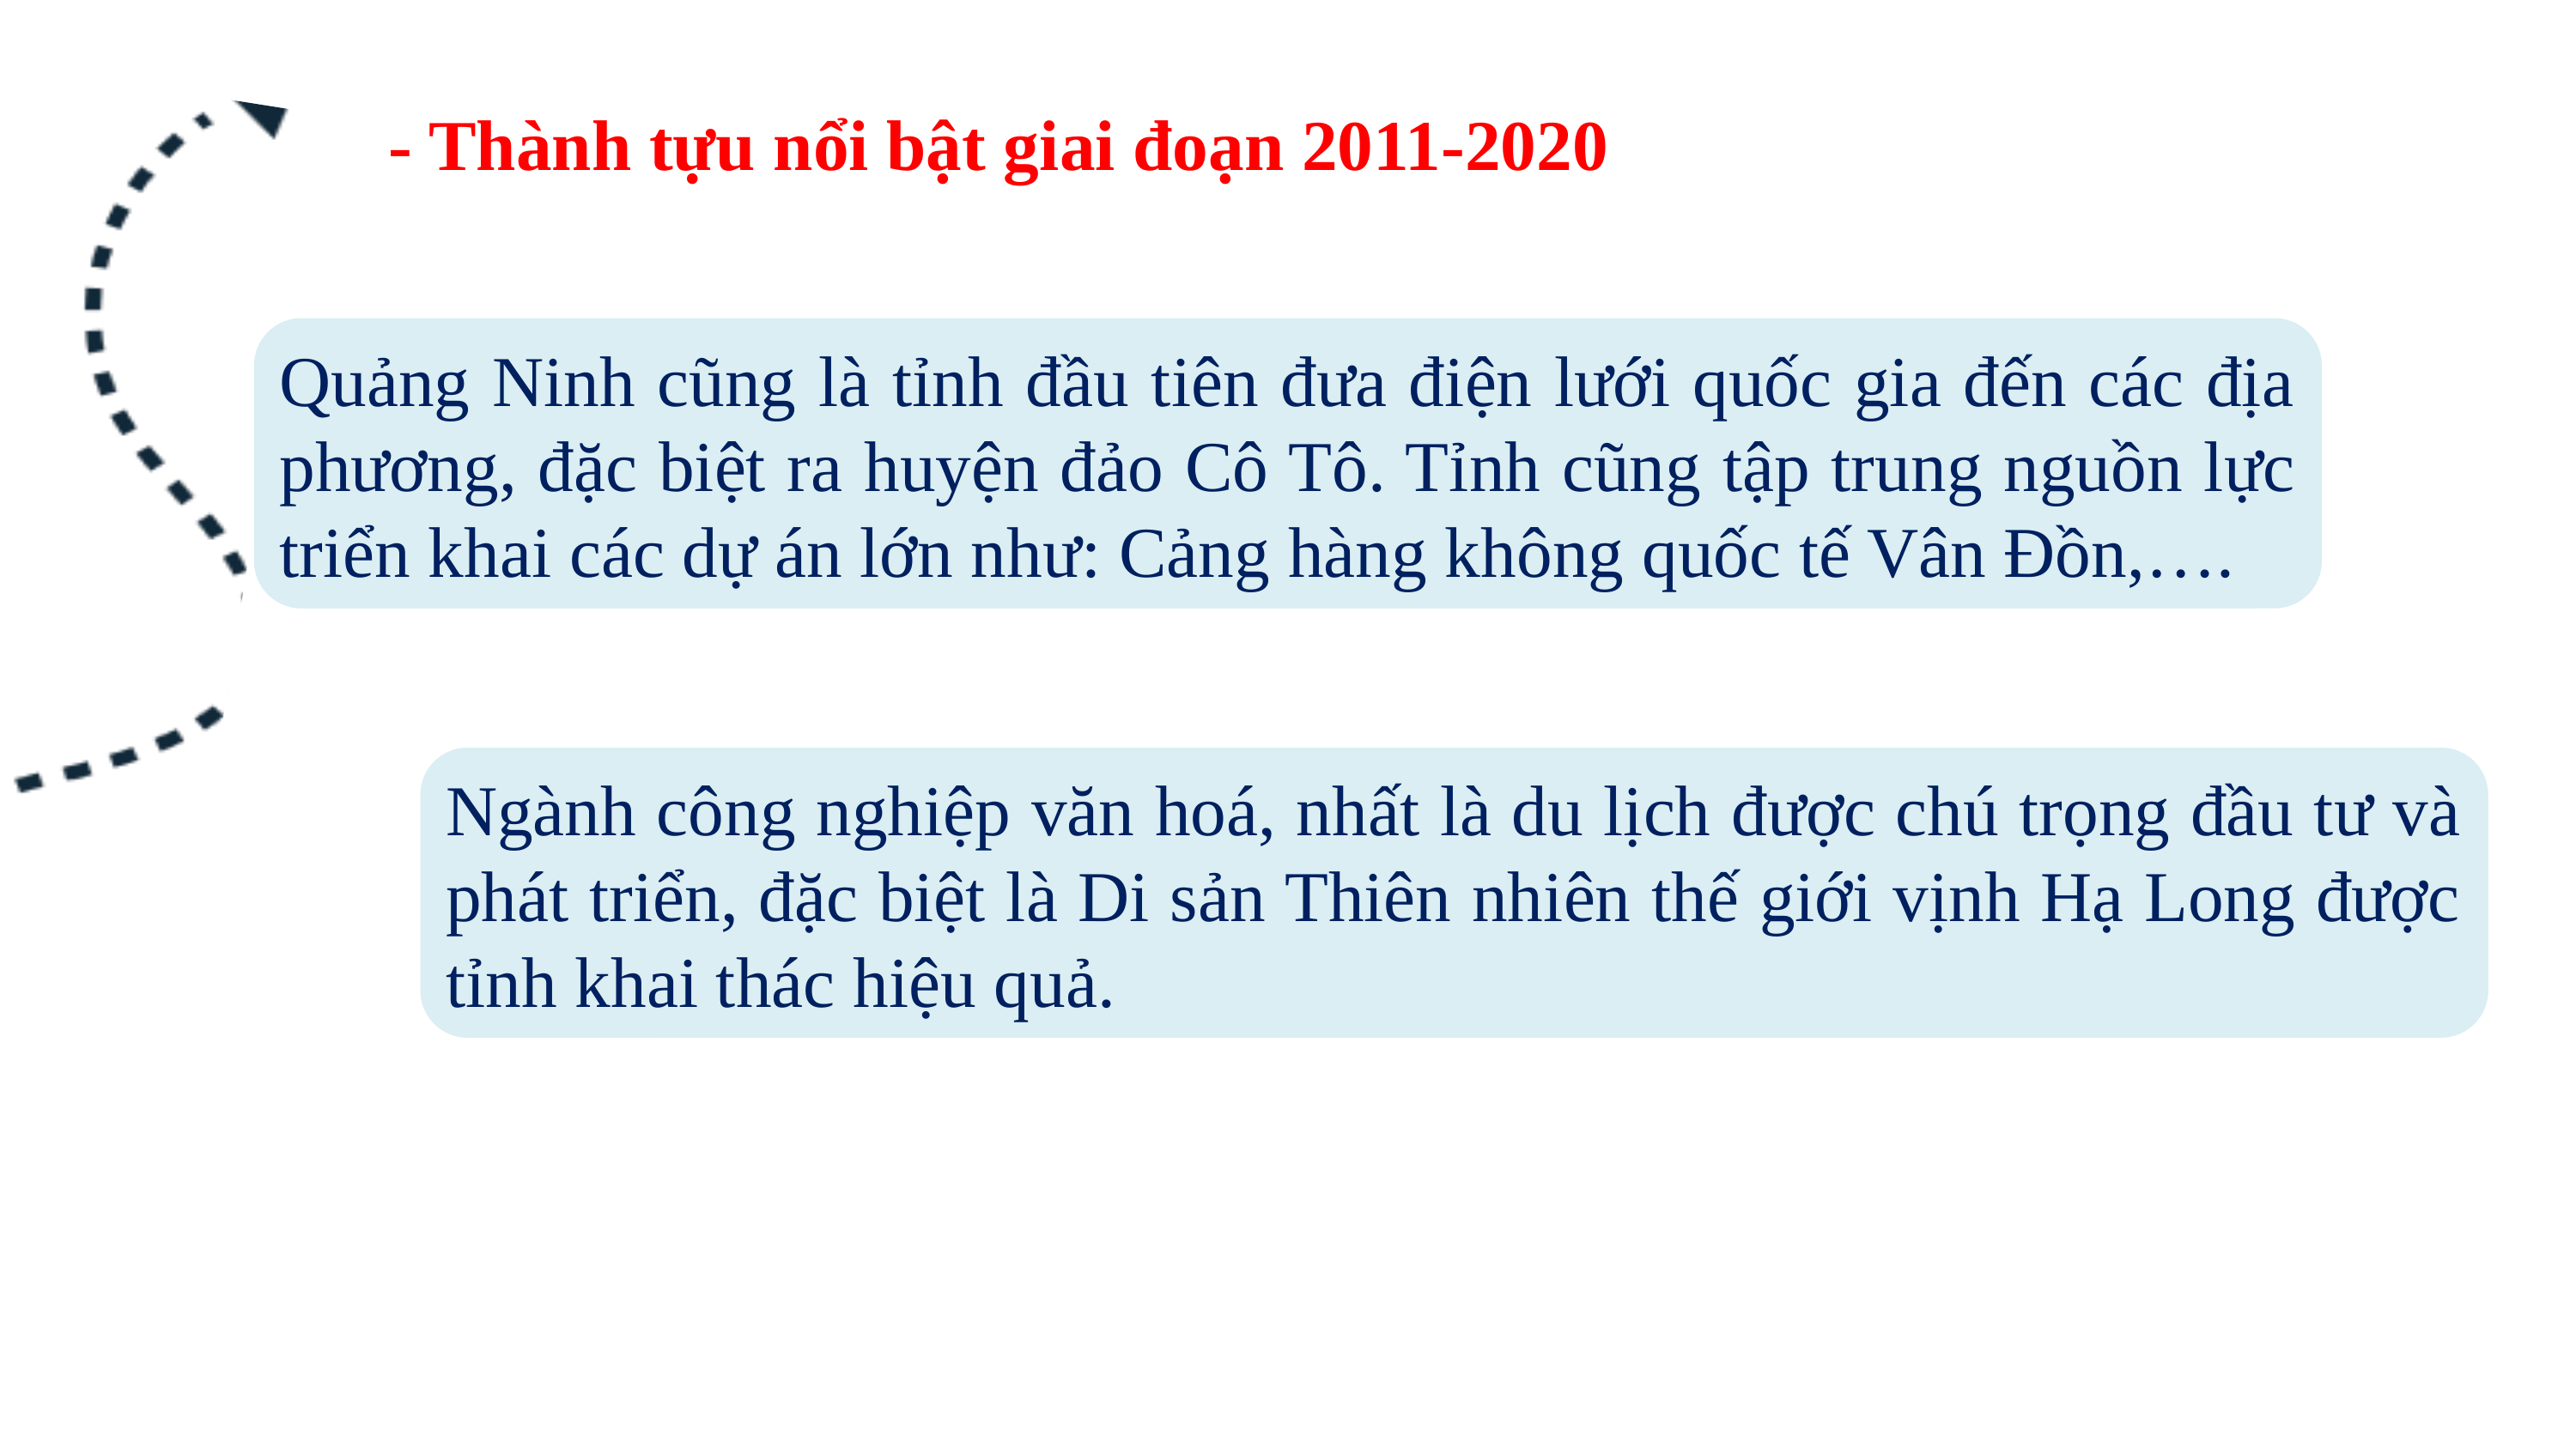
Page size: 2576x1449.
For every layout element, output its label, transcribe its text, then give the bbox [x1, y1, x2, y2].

text_box - Thành tựu nổi bật giai đoạn 2011-2020 [375, 49, 1957, 191]
text_box [0, 63, 319, 863]
text_box Quảng Ninh cũng là tỉnh đầu tiên đưa điện lưới quốc gia đến các địa phương, đặc biệt ra huyện đảo Cô Tô. Tỉnh cũng tập trung nguồn lực triển khai các dự án lớn như: Cảng hàng không quốc tế Vân Đồn,…. [252, 316, 2324, 610]
text_box Ngành công nghiệp văn hoá, nhất là du lịch được chú trọng đầu tư và phát triển, đặc biệt là Di sản Thiên nhiên thế giới vịnh Hạ Long được tỉnh khai thác hiệu quả. [418, 745, 2490, 1040]
